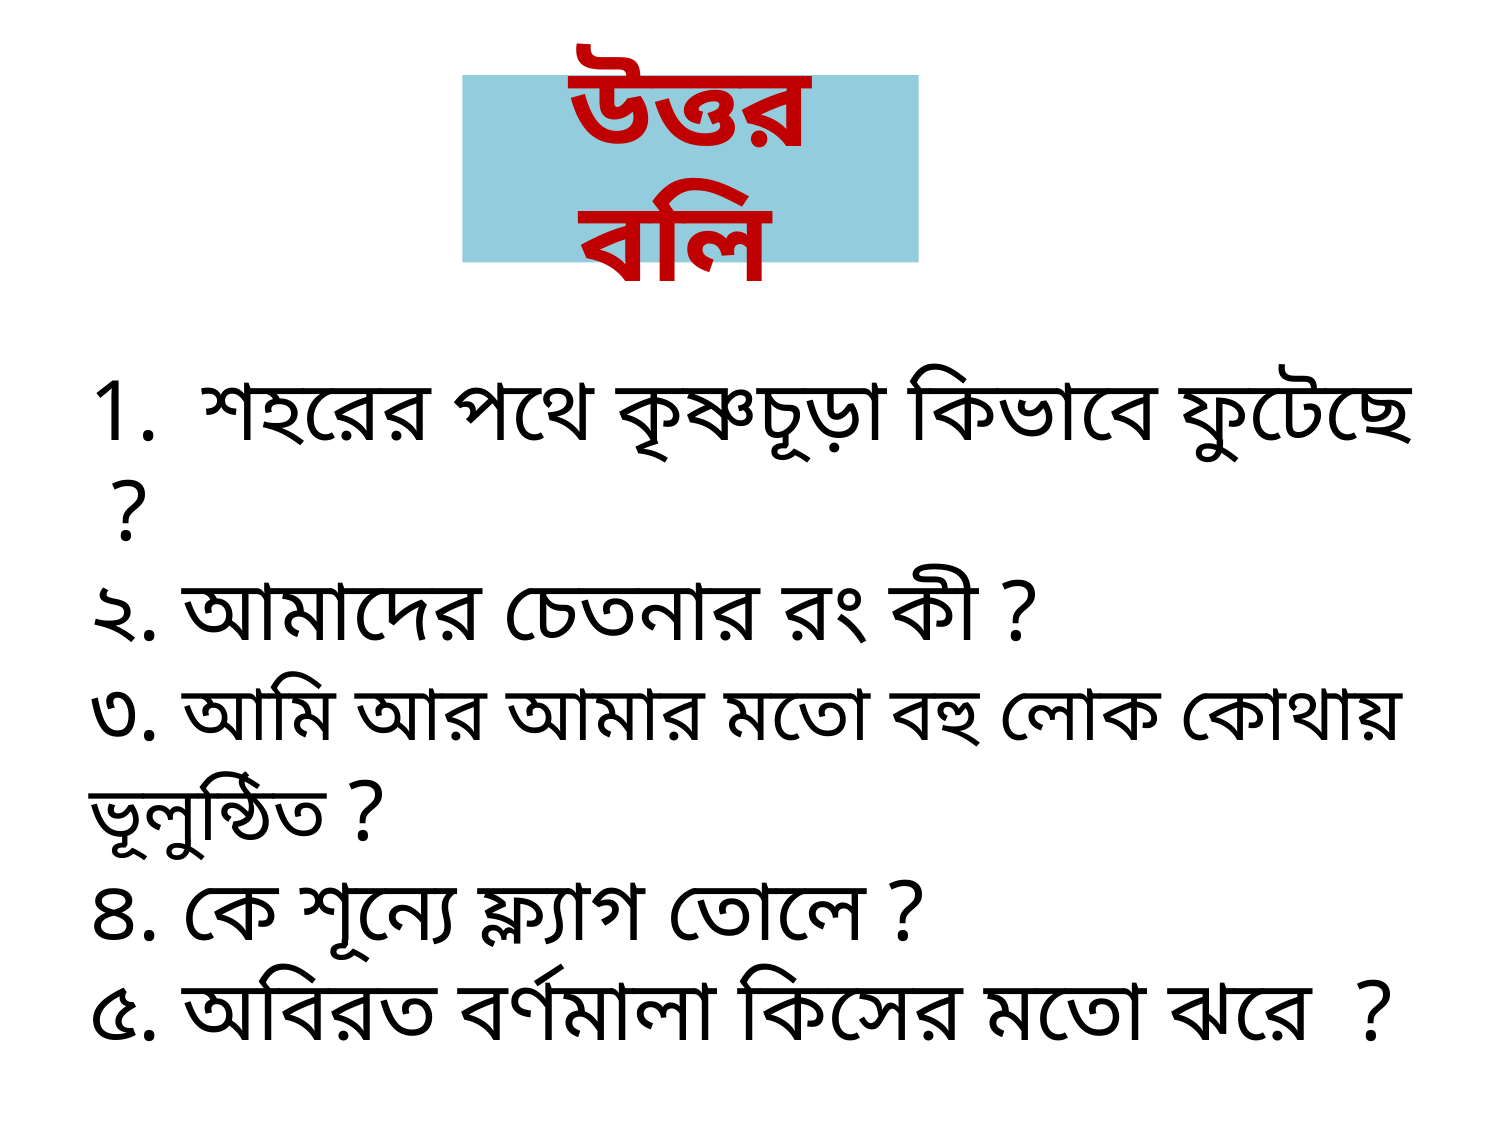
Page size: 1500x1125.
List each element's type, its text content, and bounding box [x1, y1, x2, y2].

text_box উত্তর বলি [462, 75, 919, 263]
text_box 1. শহরের পথে কৃষ্ণচূড়া কিভাবে ফুটেছে ? ২. আমাদের চেতনার রং কী ? ৩. আমি আর আমার মতো বহু লোক কোথায় ভূলুন্ঠিত ? ৪. কে শূন্যে ফ্ল্যাগ তোলে ? ৫. অবিরত বর্ণমালা কিসের মতো ঝরে ? [74, 349, 1444, 1125]
